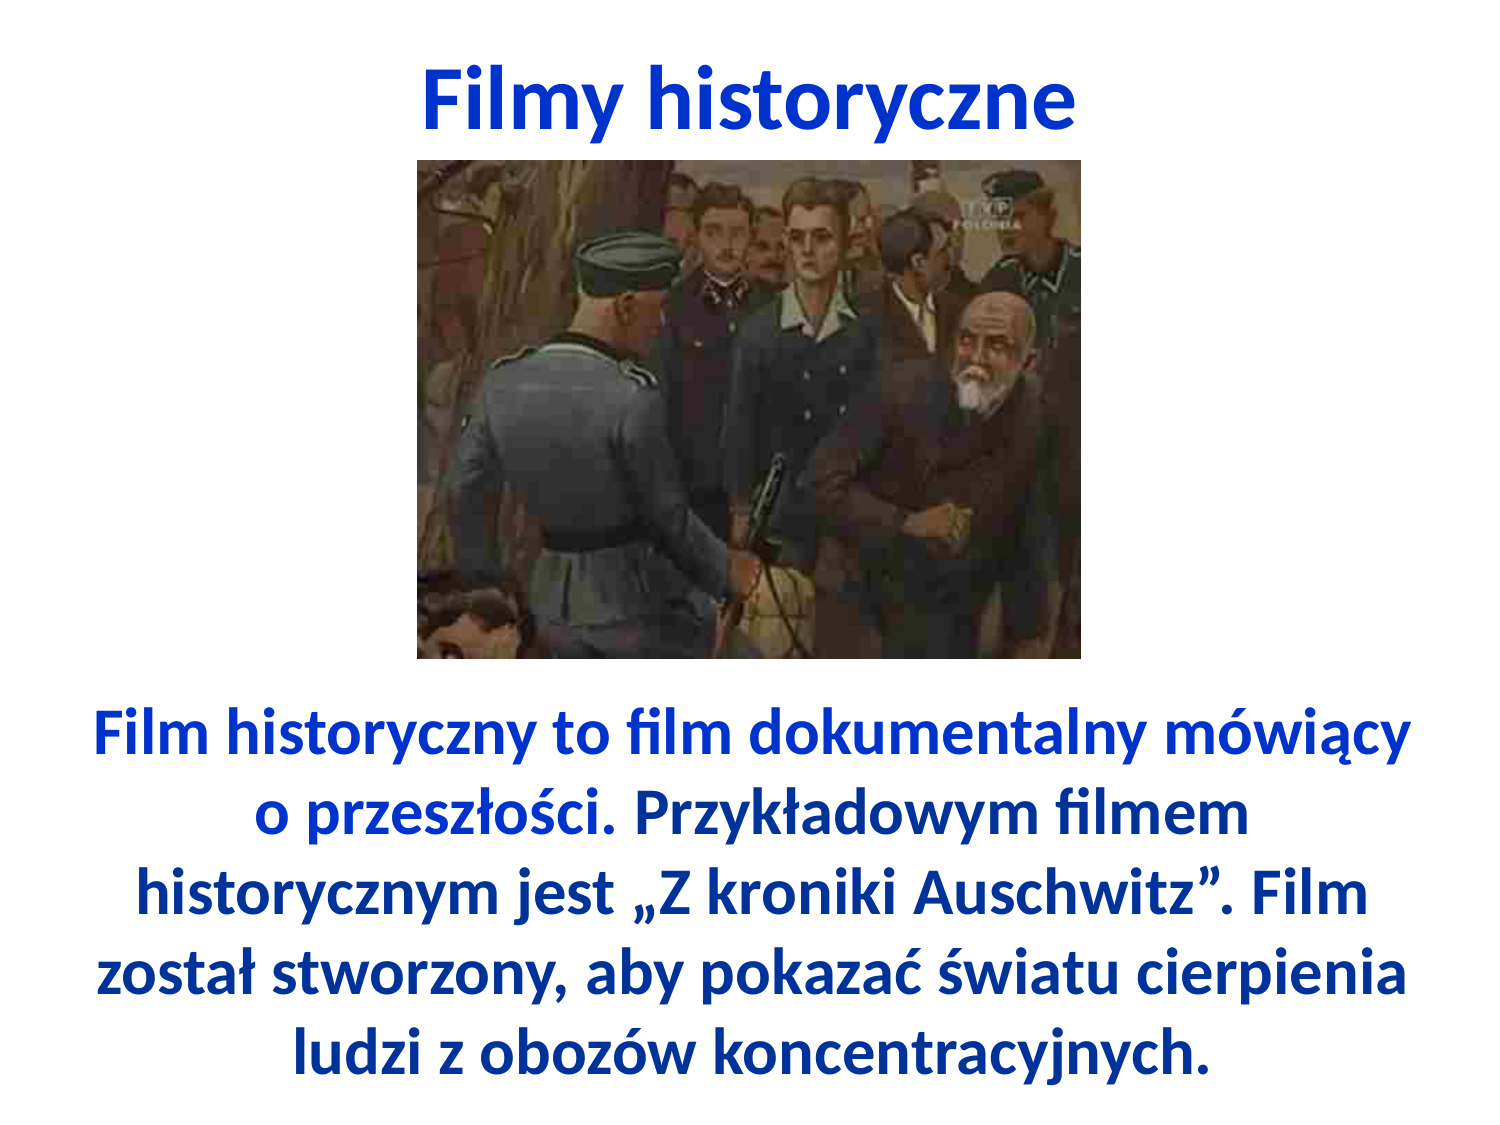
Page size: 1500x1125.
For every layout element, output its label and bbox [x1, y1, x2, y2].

text_box [0, 30, 1500, 1100]
picture [416, 160, 1081, 659]
